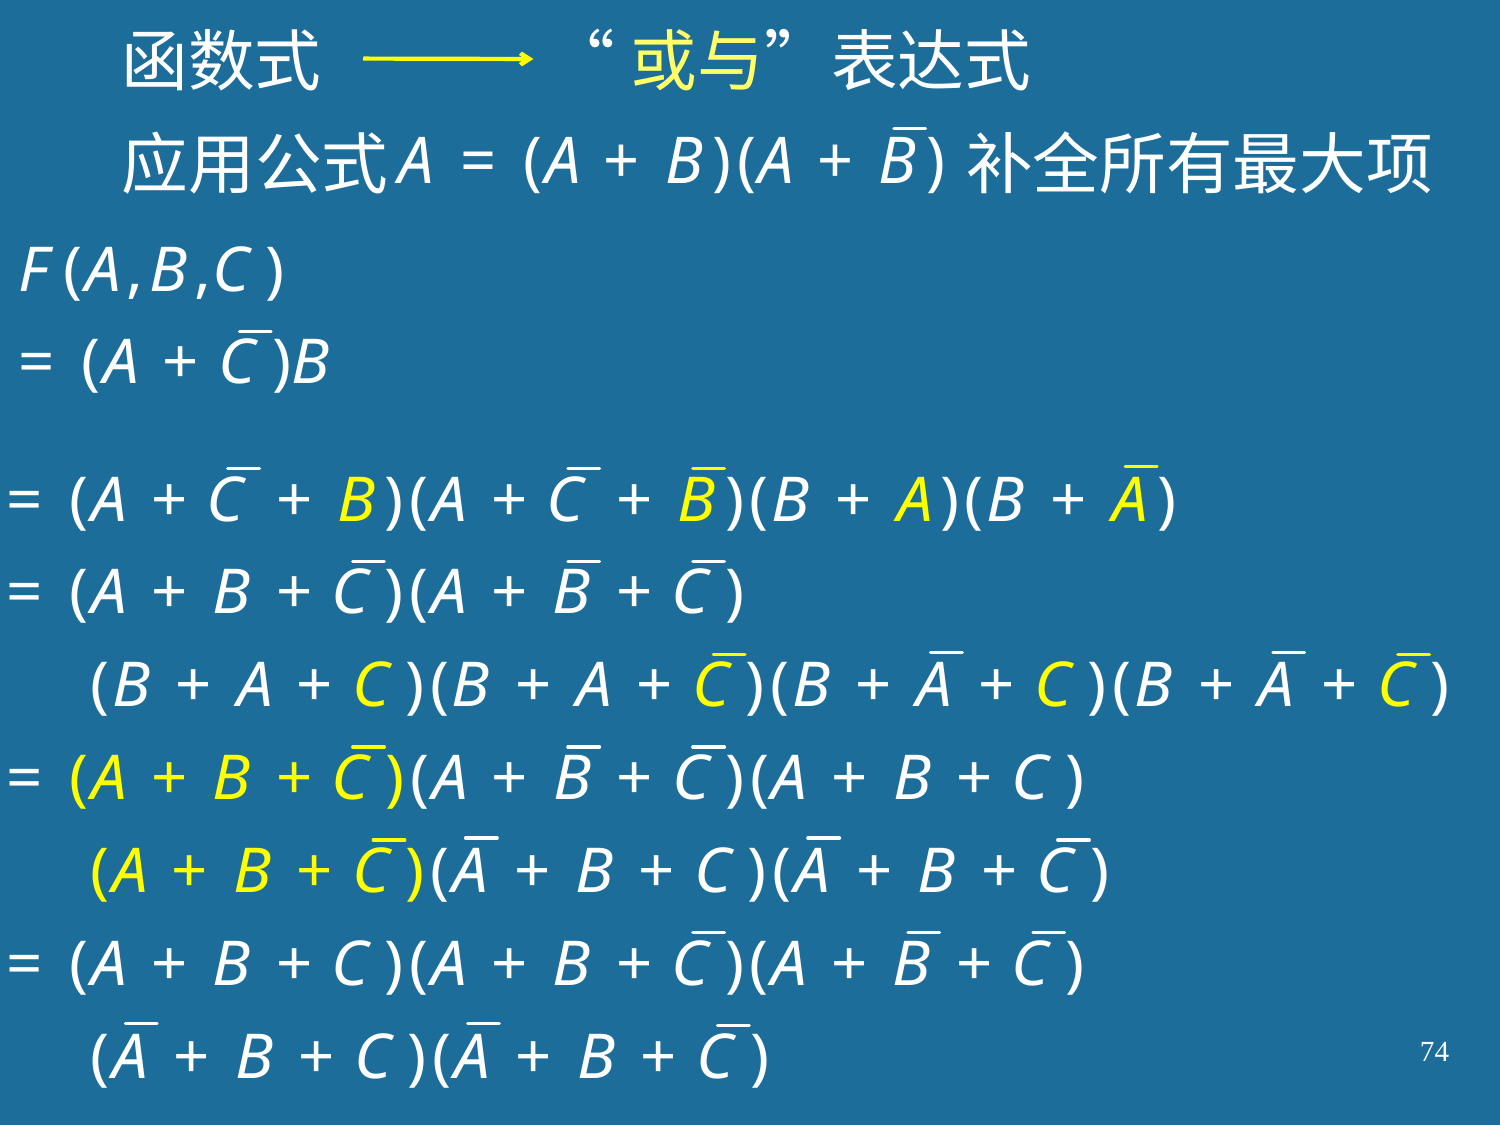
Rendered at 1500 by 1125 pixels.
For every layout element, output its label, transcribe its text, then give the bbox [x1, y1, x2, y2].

text_box 函数式 [106, 11, 337, 107]
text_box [105, 113, 1451, 212]
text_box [11, 234, 351, 411]
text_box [0, 453, 1466, 1125]
text_box “或与”表达式 [533, 11, 1047, 107]
